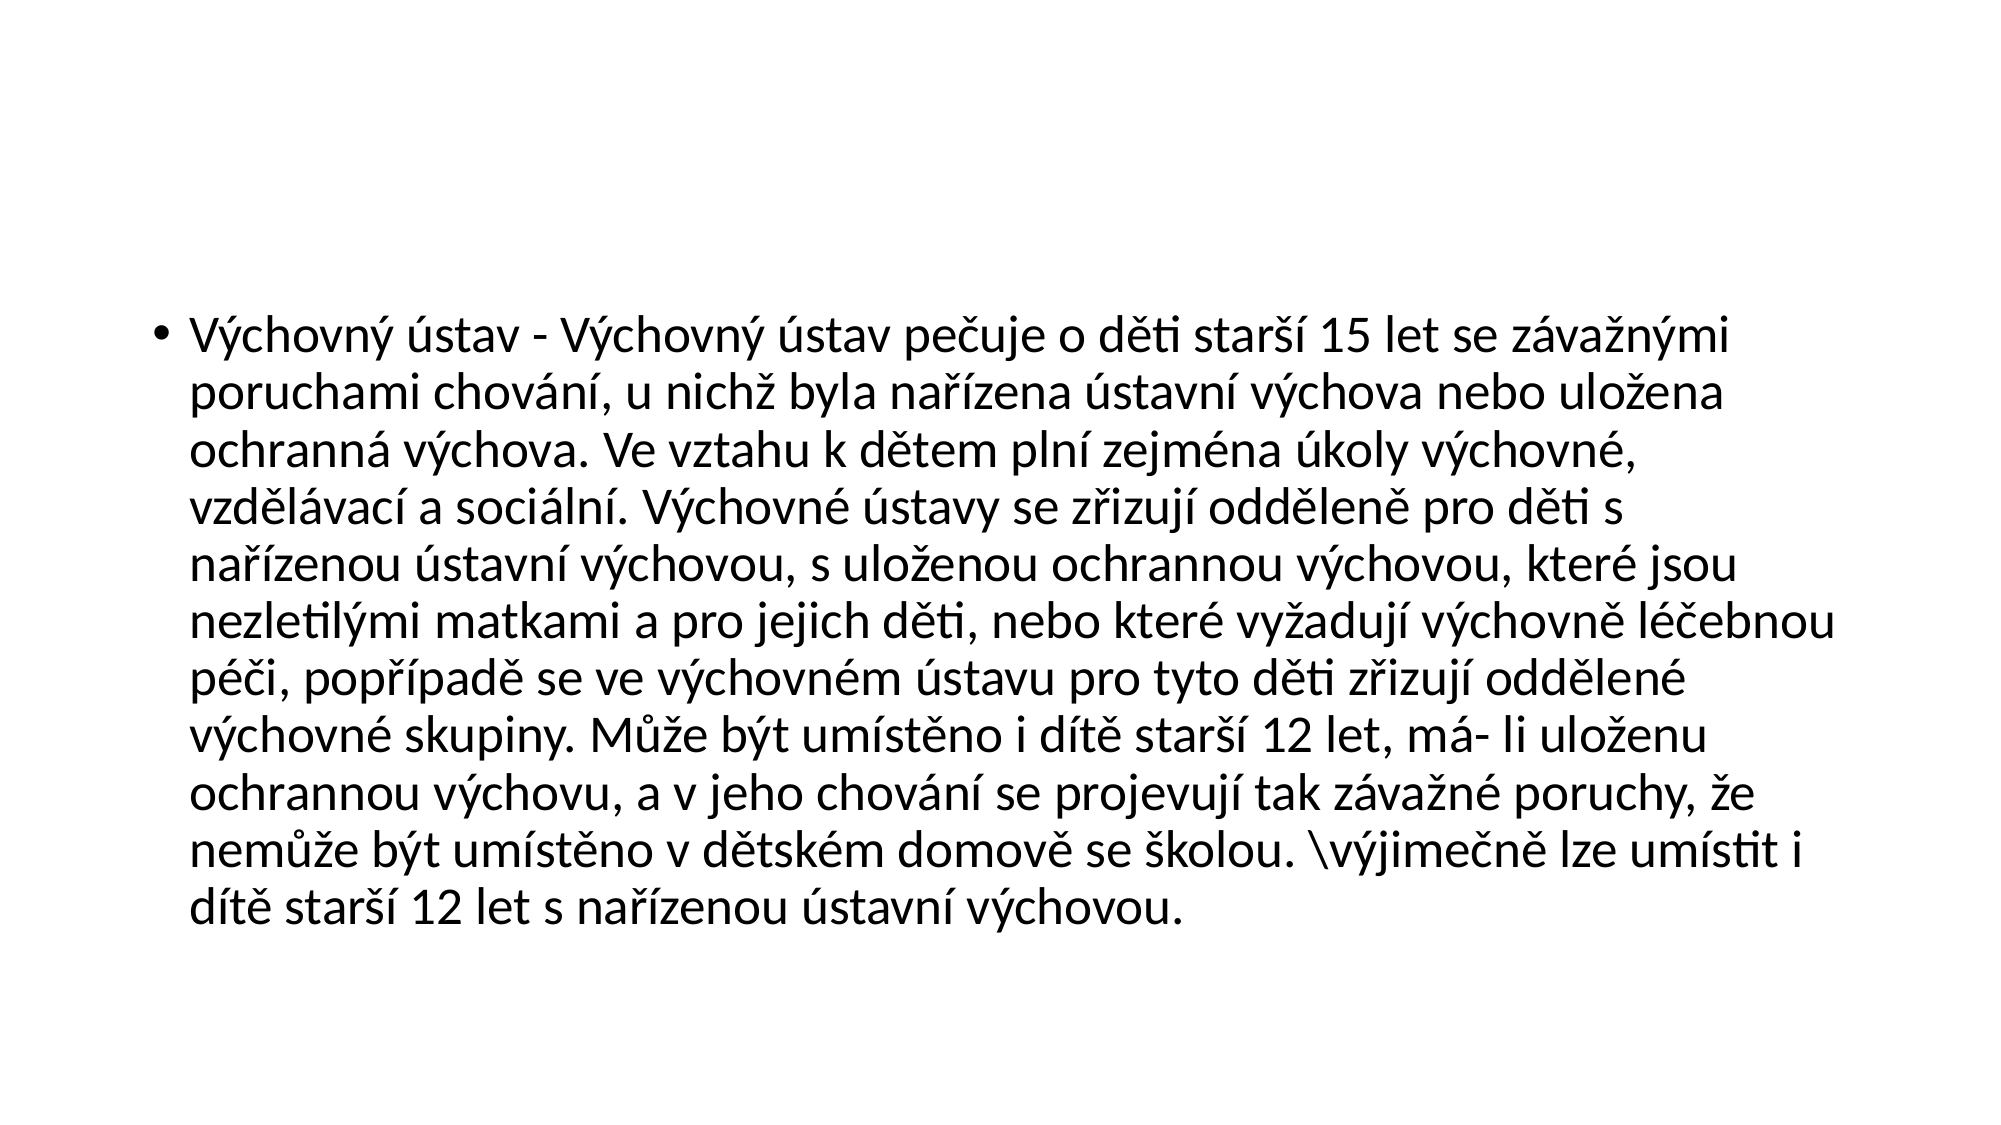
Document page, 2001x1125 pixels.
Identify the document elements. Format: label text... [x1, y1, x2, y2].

list Výchovný ústav - Výchovný ústav pečuje o děti starší 15 let se závažnými poruchami chování, u nichž byla nařízena ústavní výchova nebo uložena ochranná výchova. Ve vztahu k dětem plní zejména úkoly výchovné, vzdělávací a sociální. Výchovné ústavy se zřizují odděleně pro děti s nařízenou ústavní výchovou, s uloženou ochrannou výchovou, které jsou nezletilými matkami a pro jejich děti, nebo které vyžadují výchovně léčebnou péči, popřípadě se ve výchovném ústavu pro tyto děti zřizují oddělené výchovné skupiny. Může být umístěno i dítě starší 12 let, má- li uloženu ochrannou výchovu, a v jeho chování se projevují tak závažné poruchy, že nemůže být umístěno v dětském domově se školou. \výjimečně lze umístit i dítě starší 12 let s nařízenou ústavní výchovou. [137, 299, 1863, 1014]
